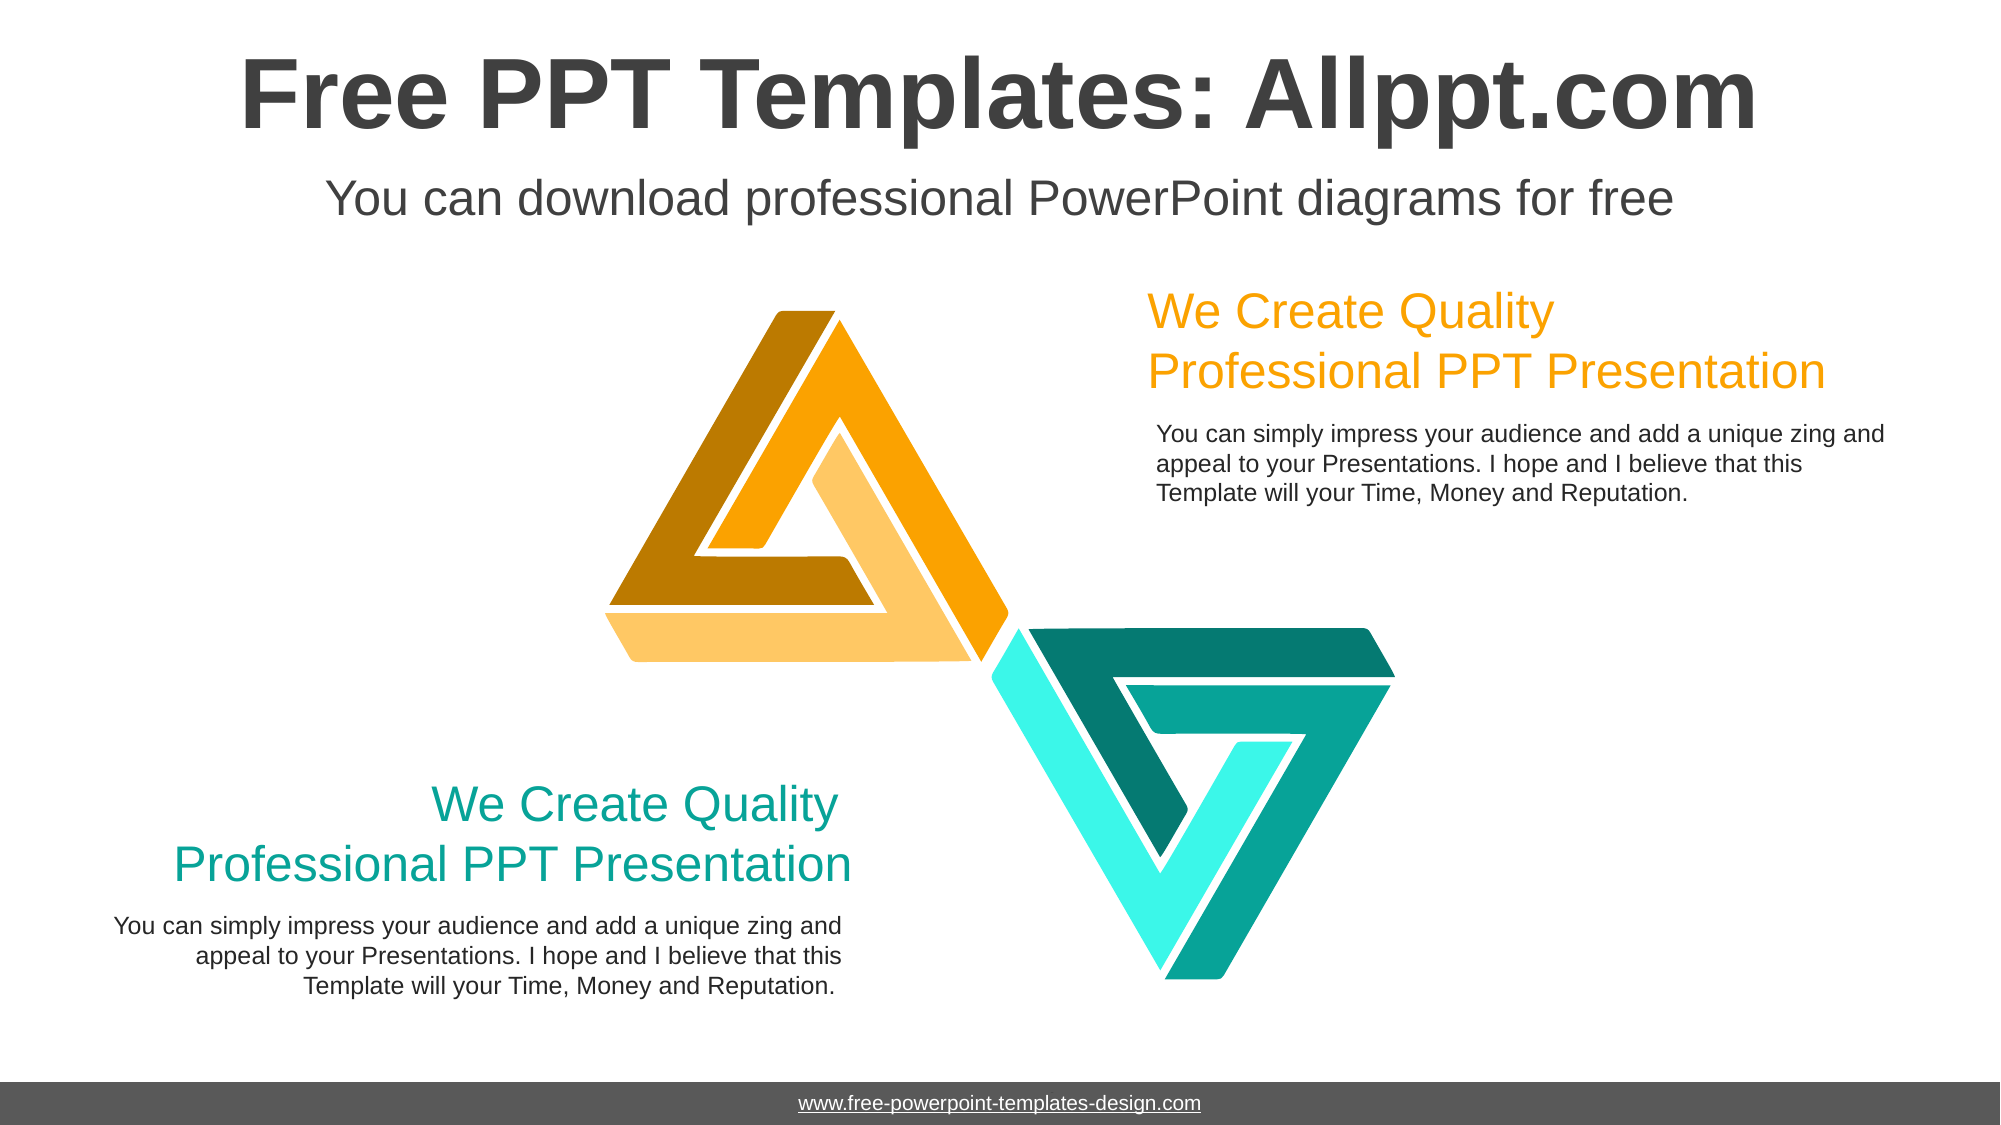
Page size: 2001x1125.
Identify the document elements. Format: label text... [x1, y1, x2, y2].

text_box [991, 628, 1293, 971]
text_box You can simply impress your audience and add a unique zing and appeal to your Presentations. I hope and I believe that this Template will your Time, Money and Reputation. [1141, 409, 1902, 515]
list You can download professional PowerPoint diagrams for free [0, 164, 2000, 234]
text_box We Create Quality Professional PPT Presentation [1141, 278, 1902, 399]
text_box www.free-powerpoint-templates-design.com [0, 1082, 2000, 1123]
text_box You can simply impress your audience and add a unique zing and appeal to your Presentations. I hope and I believe that this Template will your Time, Money and Reputation. [98, 902, 859, 1007]
text_box We Create Quality Professional PPT Presentation [98, 771, 859, 892]
title Free PPT Templates: Allppt.com [0, 32, 2000, 161]
text_box [609, 310, 875, 605]
text_box [1028, 628, 1395, 858]
text_box [605, 432, 972, 663]
text_box [707, 319, 1009, 662]
text_box [1125, 685, 1391, 980]
